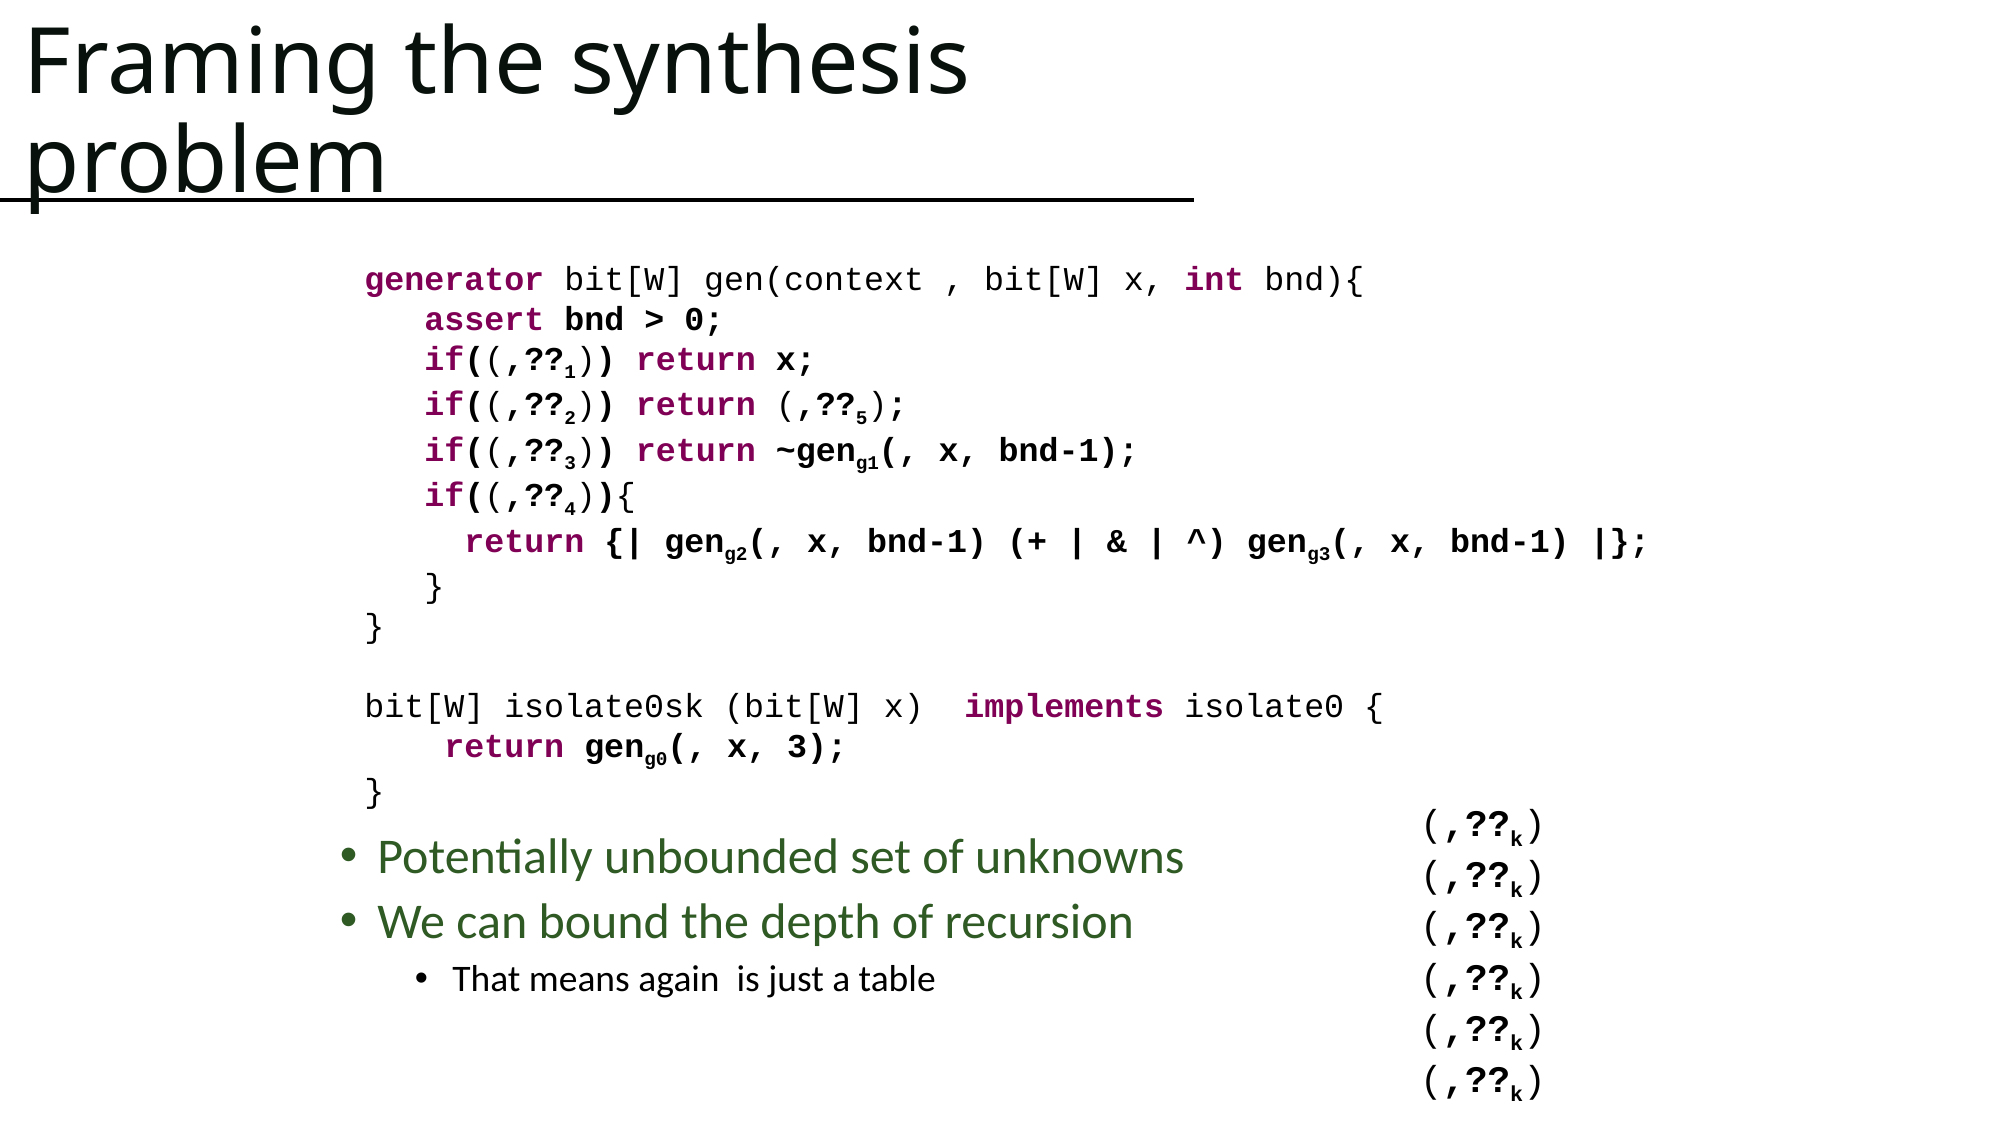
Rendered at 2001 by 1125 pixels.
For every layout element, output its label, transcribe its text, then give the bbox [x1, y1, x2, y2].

title Framing the synthesis problem [8, 4, 1193, 223]
